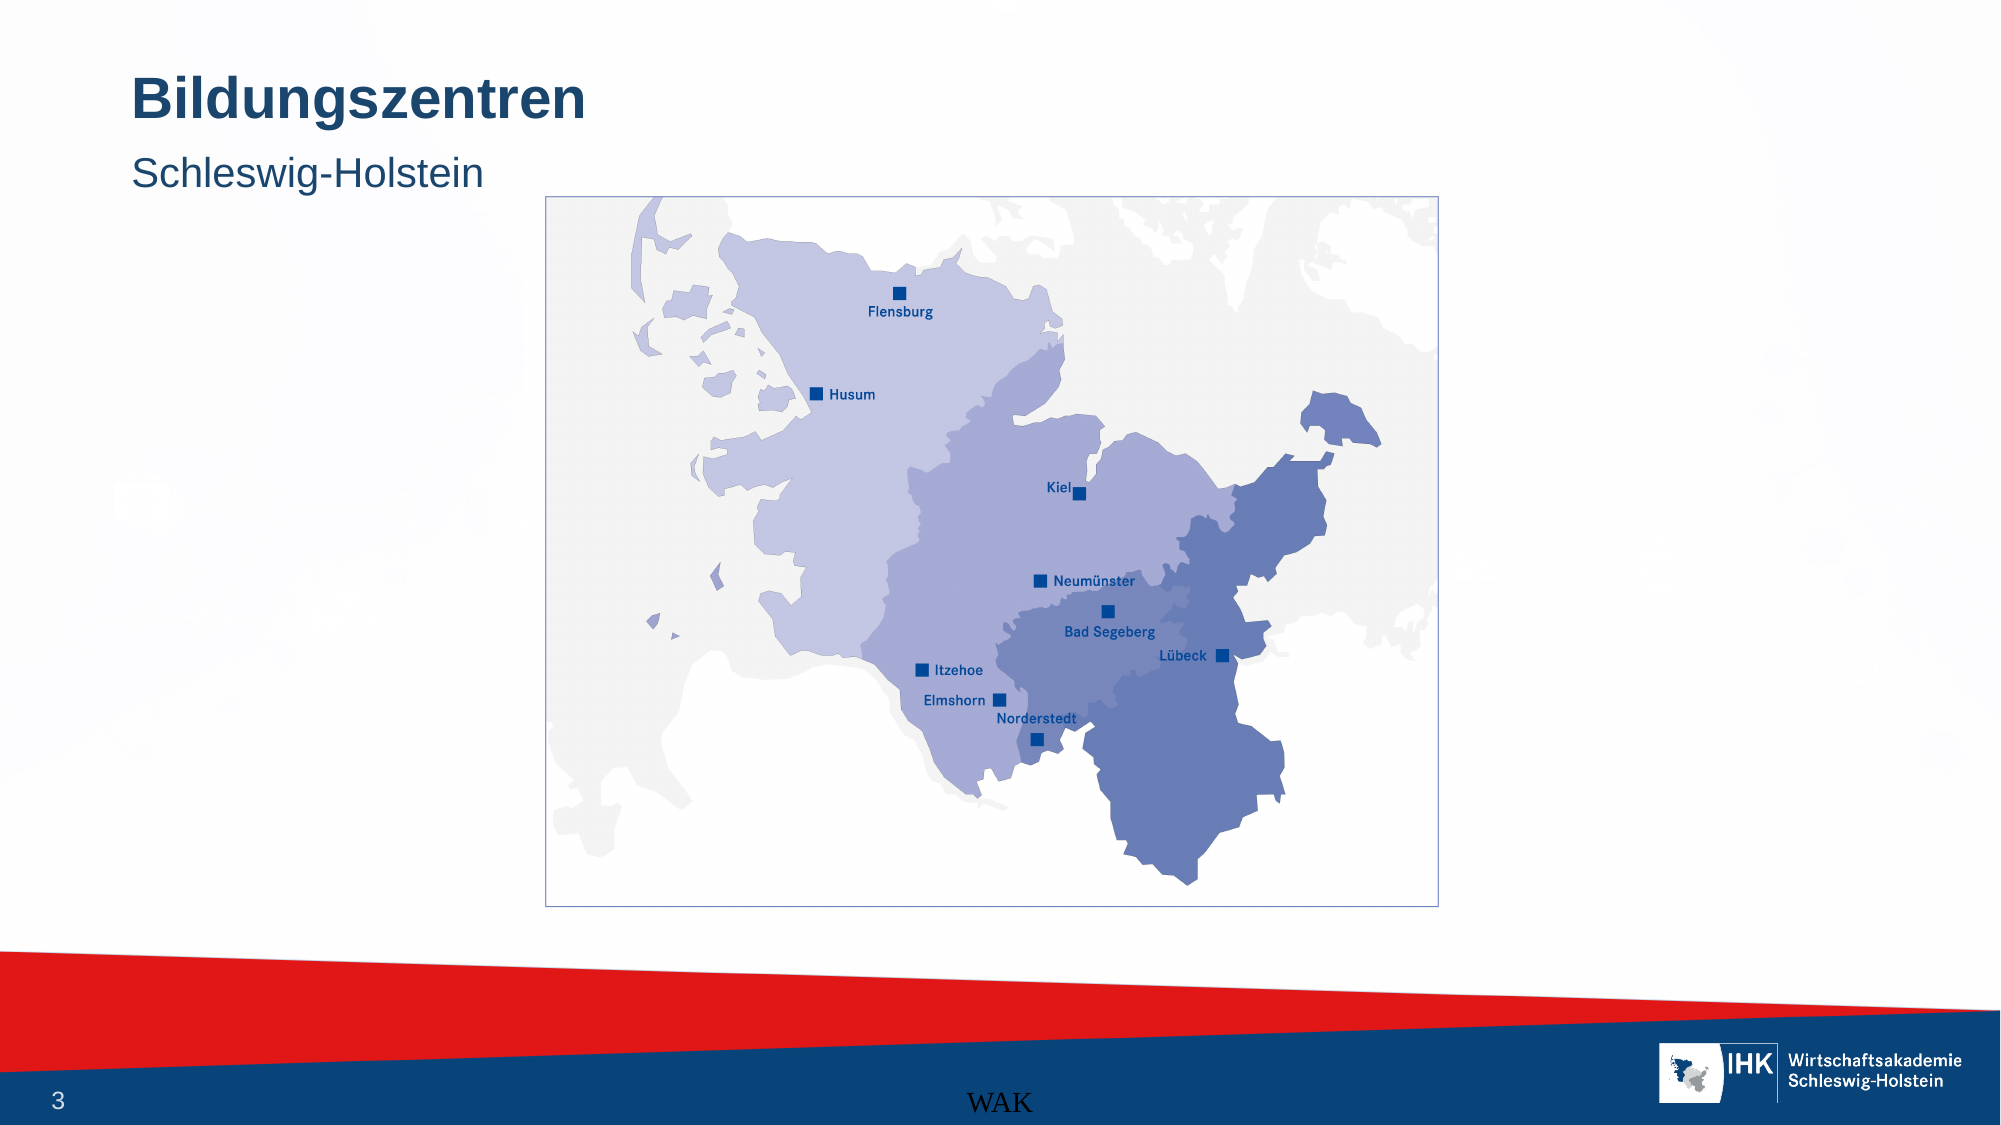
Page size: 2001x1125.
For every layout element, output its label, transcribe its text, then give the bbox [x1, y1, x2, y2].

picture [0, 0, 2001, 1125]
footer WAK [673, 1077, 1327, 1125]
list Schleswig-Holstein [116, 143, 1888, 225]
title Bildungszentren [116, 59, 1888, 139]
